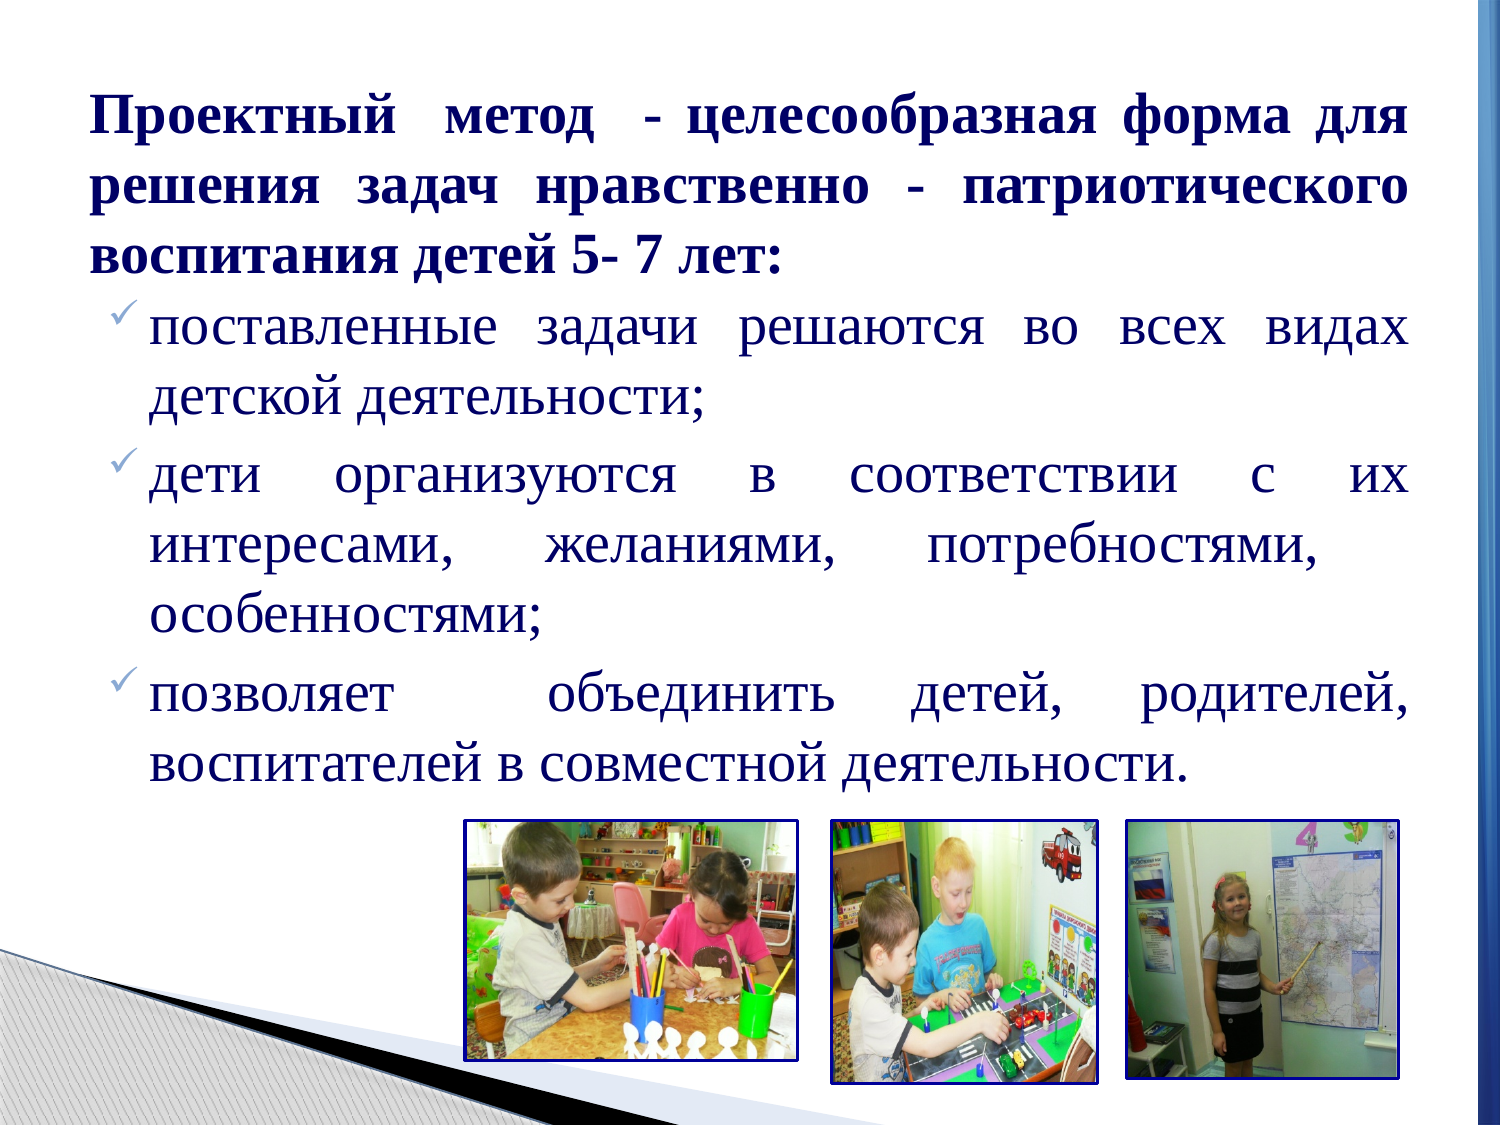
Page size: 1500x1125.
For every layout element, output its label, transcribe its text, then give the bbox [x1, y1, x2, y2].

picture [1477, 0, 1500, 1125]
picture [466, 822, 796, 1059]
title Проектный метод - целесообразная форма для решения задач нравственно - патриотического воспитания детей 5- 7 лет: [75, 45, 1425, 278]
picture [1127, 822, 1397, 1077]
picture [832, 822, 1097, 1083]
list поставленные задачи решаются во всех видах детской деятельности; дети организуются в соответствии с их интересами, желаниями, потребностями, особенностями; позволяет объединить детей, родителей, воспитателей в совместной деятельности. [75, 278, 1425, 986]
